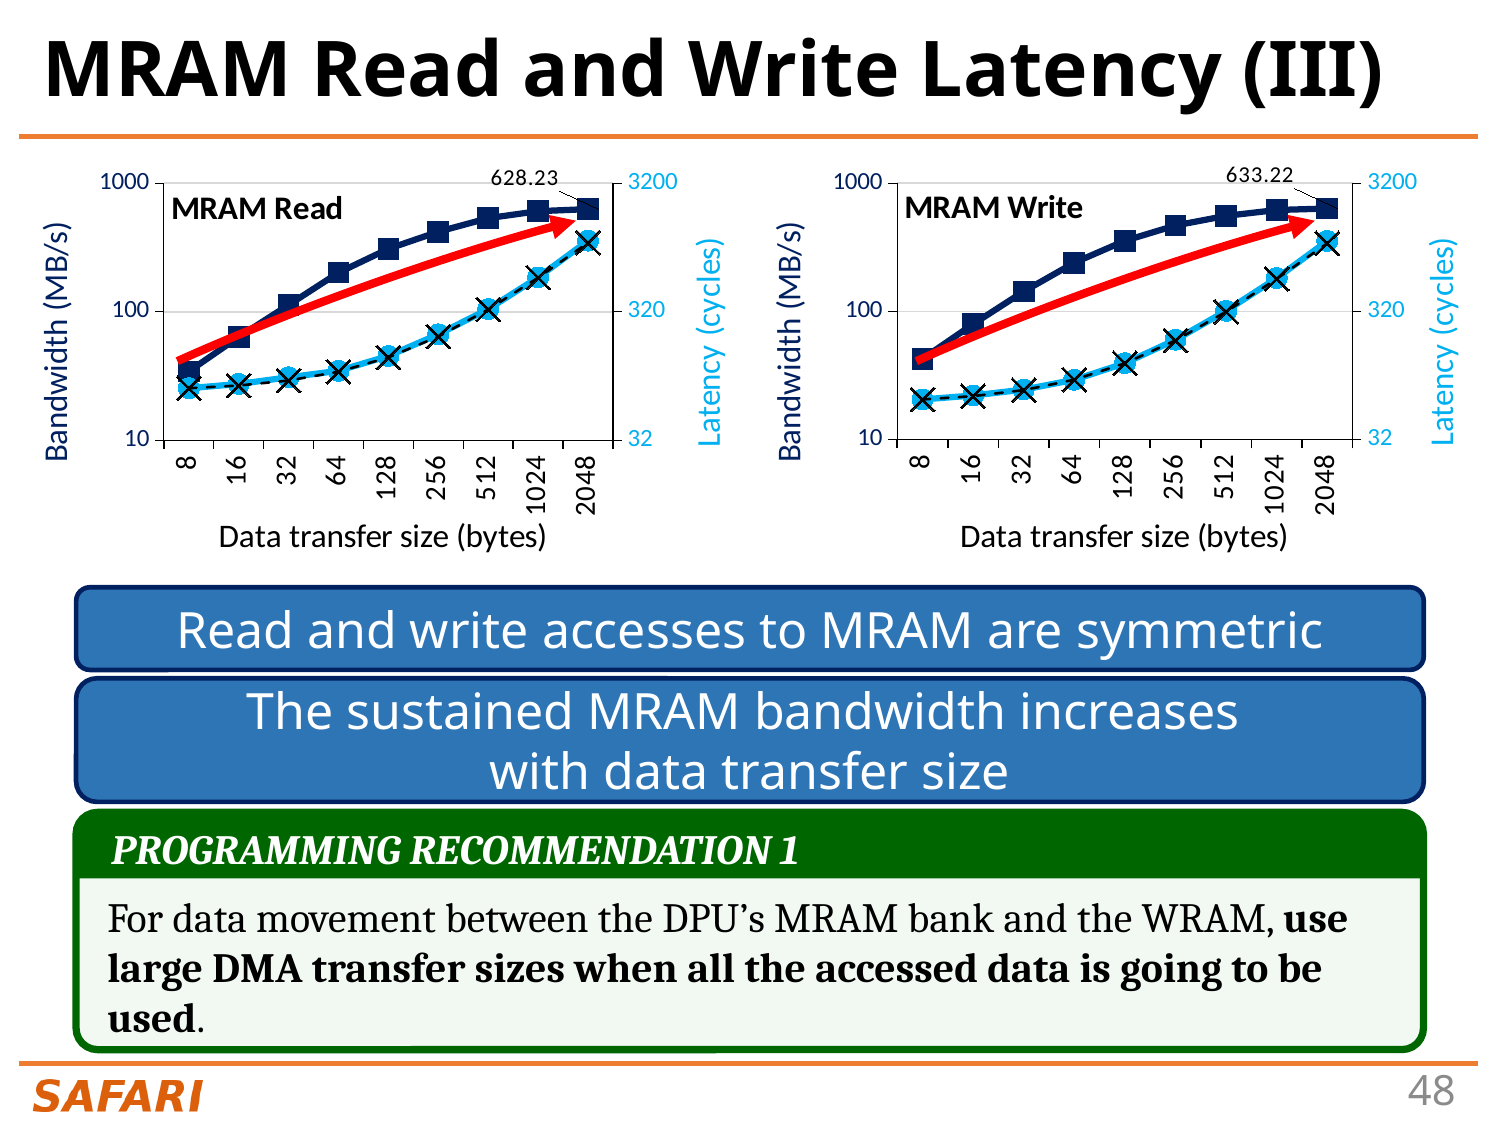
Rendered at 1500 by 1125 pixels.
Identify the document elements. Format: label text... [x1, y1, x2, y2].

text_box Read and write accesses to MRAM are symmetric [75, 586, 1425, 671]
title MRAM Read and Write Latency (III) [27, 21, 1487, 122]
chart [762, 151, 1471, 565]
chart [28, 151, 738, 565]
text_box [76, 812, 1426, 1050]
text_box The sustained MRAM bandwidth increases with data transfer size [75, 677, 1425, 803]
